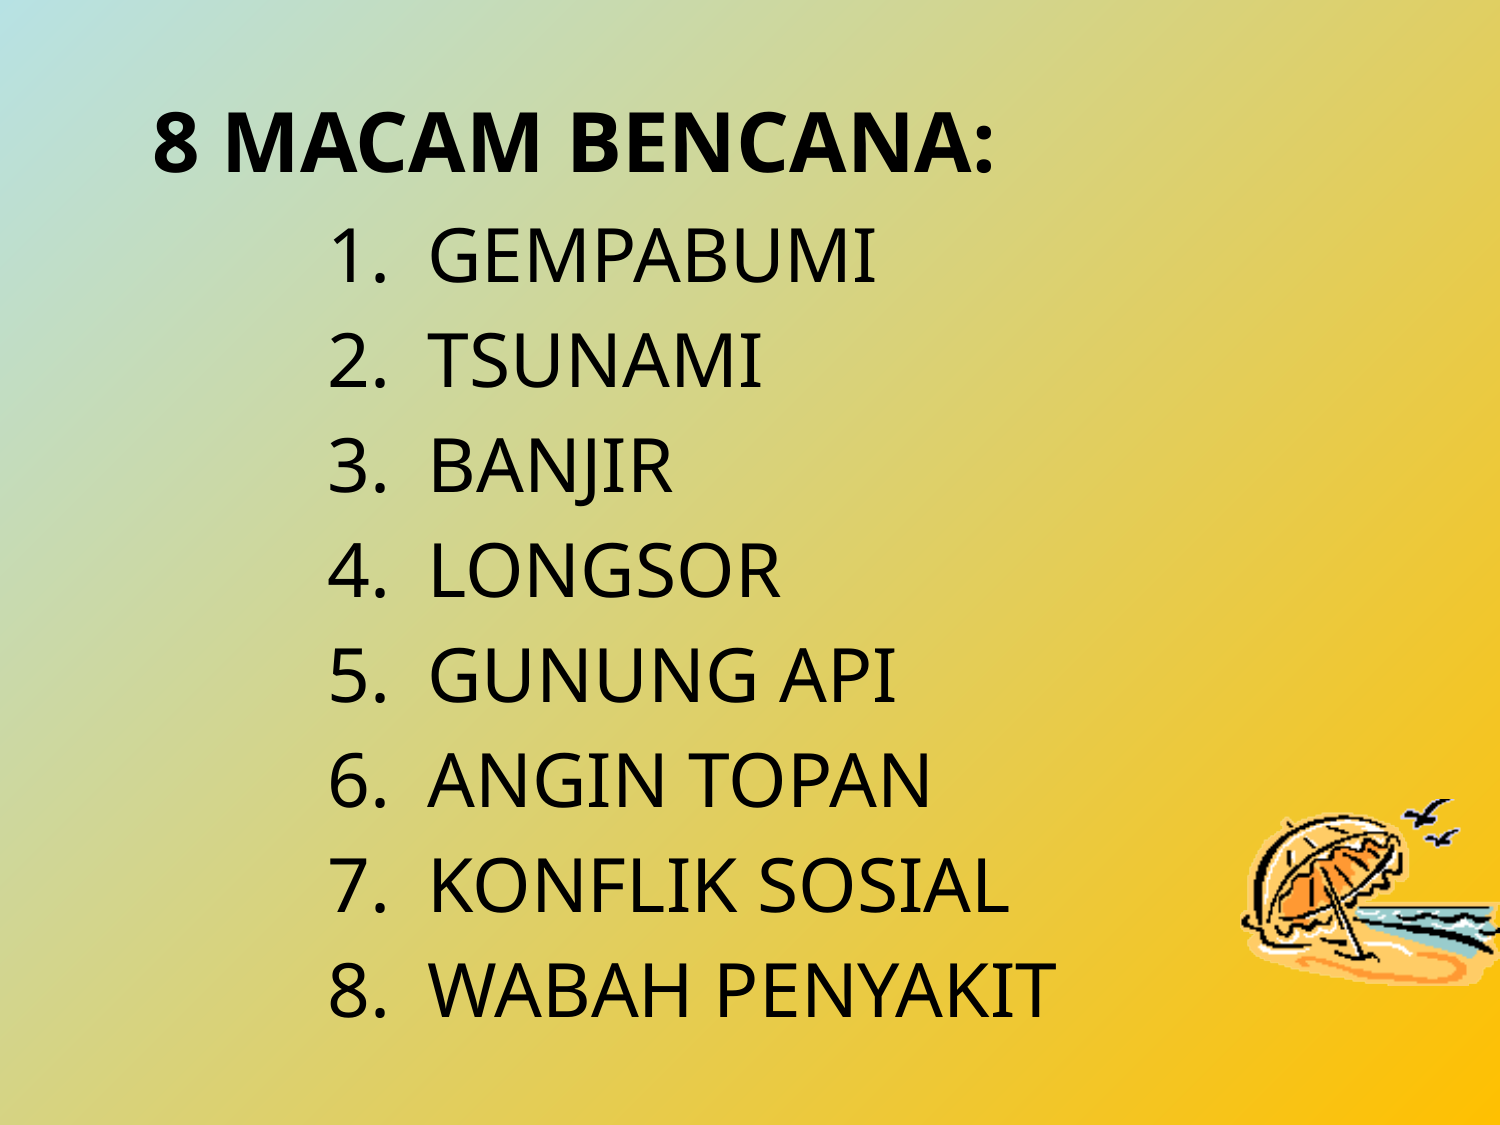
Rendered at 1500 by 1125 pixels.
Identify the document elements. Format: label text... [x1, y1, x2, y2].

title 8 MACAM BENCANA: [137, 45, 1163, 233]
picture [1240, 799, 1500, 986]
list GEMPABUMI TSUNAMI BANJIR LONGSOR GUNUNG API ANGIN TOPAN KONFLIK SOSIAL WABAH PENYAKIT [312, 199, 1238, 1038]
